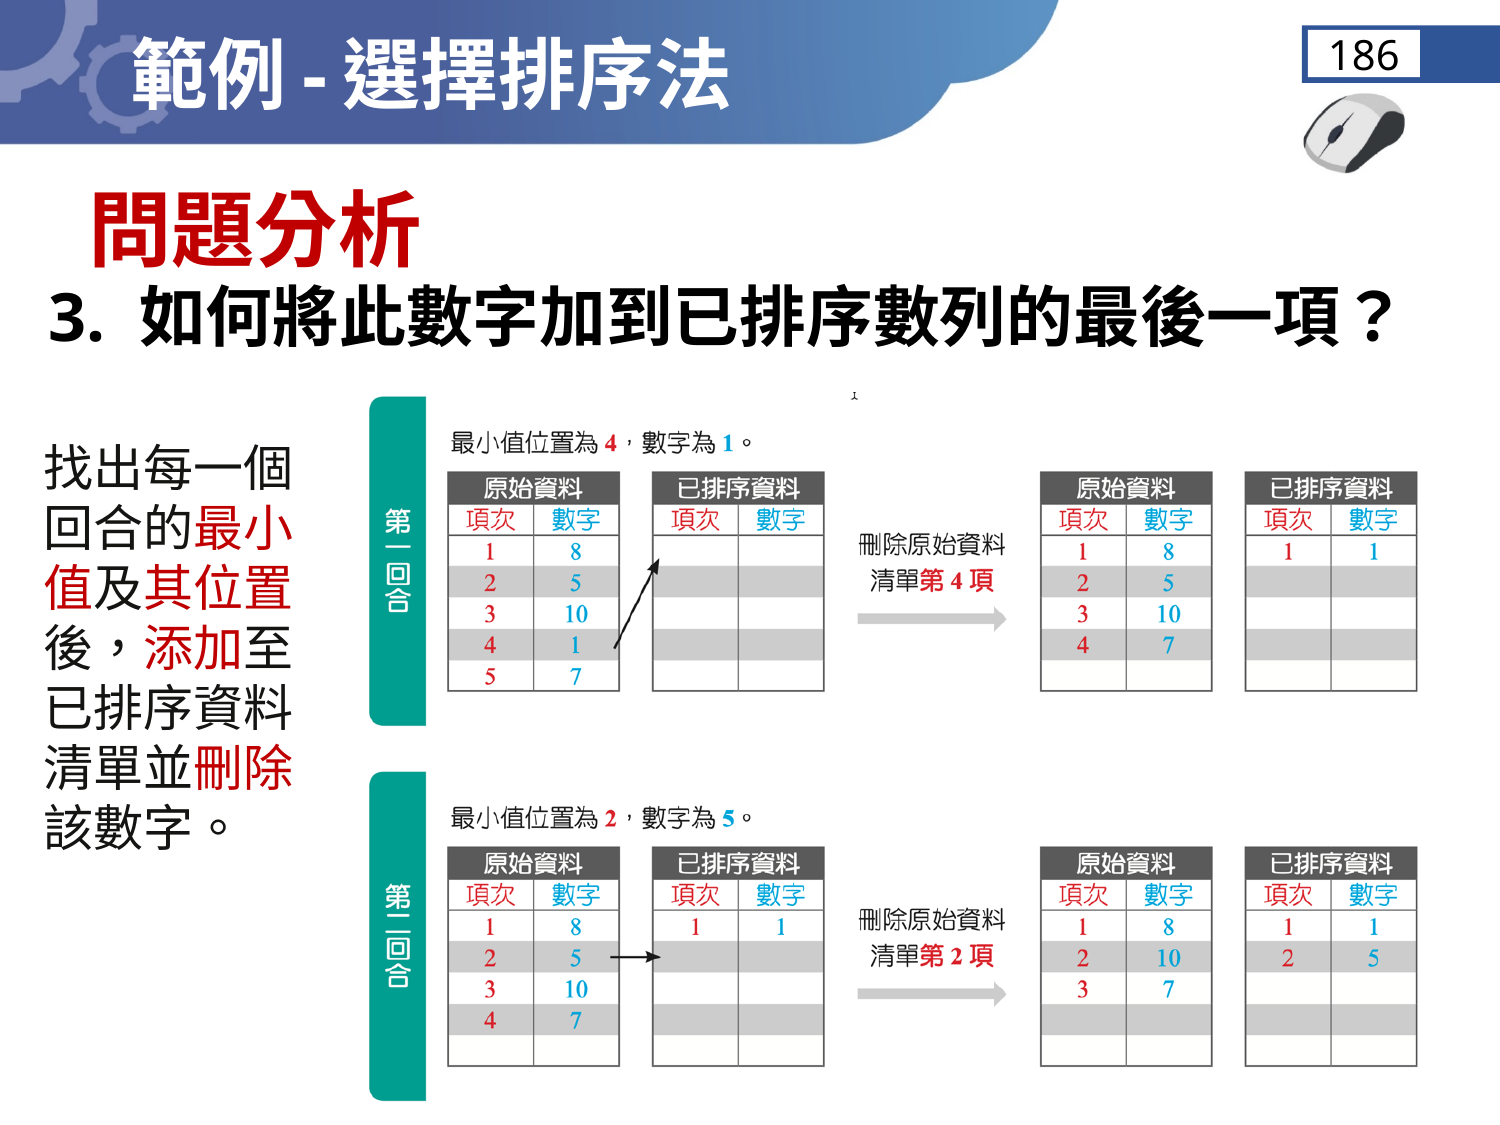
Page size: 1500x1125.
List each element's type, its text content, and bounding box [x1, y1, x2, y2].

text_box 找出每一個回合的最小值及其位置後，添加至已排序資料清單並刪除該數字。 [28, 428, 327, 864]
title 範例-選擇排序法 [115, 0, 829, 151]
text_box 186 [1307, 29, 1421, 78]
text_box 問題分析 [82, 151, 1465, 253]
text_box 3. 如何將此數字加到已排序數列的最後一項？ [42, 253, 1484, 368]
text_box [1301, 24, 1500, 84]
text_box [1163, 718, 1500, 1125]
picture [0, 0, 1500, 1125]
